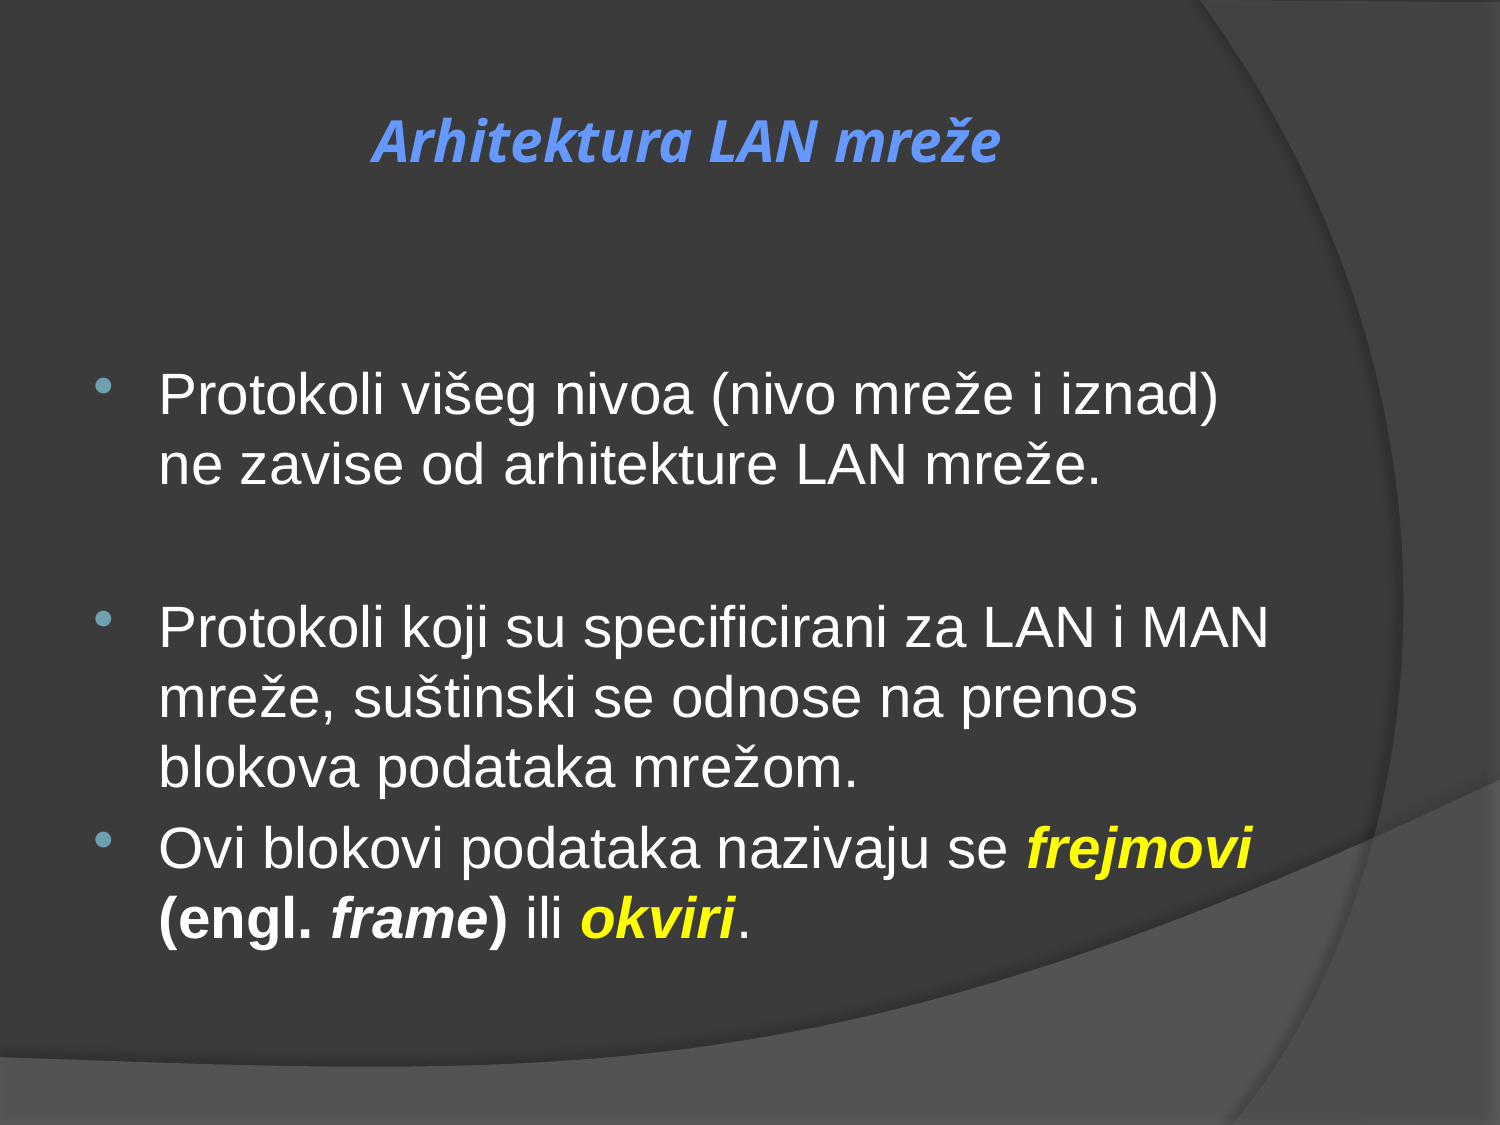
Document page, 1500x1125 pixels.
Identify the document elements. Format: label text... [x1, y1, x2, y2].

title Arhitektura LAN mreže [75, 45, 1300, 233]
list Protokoli višeg nivoa (nivo mreže i iznad) ne zavise od arhitekture LAN mreže. Protokoli koji su specificirani za LAN i MAN mreže, suštinski se odnose na prenos blokova podataka mrežom. Ovi blokovi podataka nazivaju se frejmovi (engl. frame) ili okviri. [75, 262, 1300, 1005]
